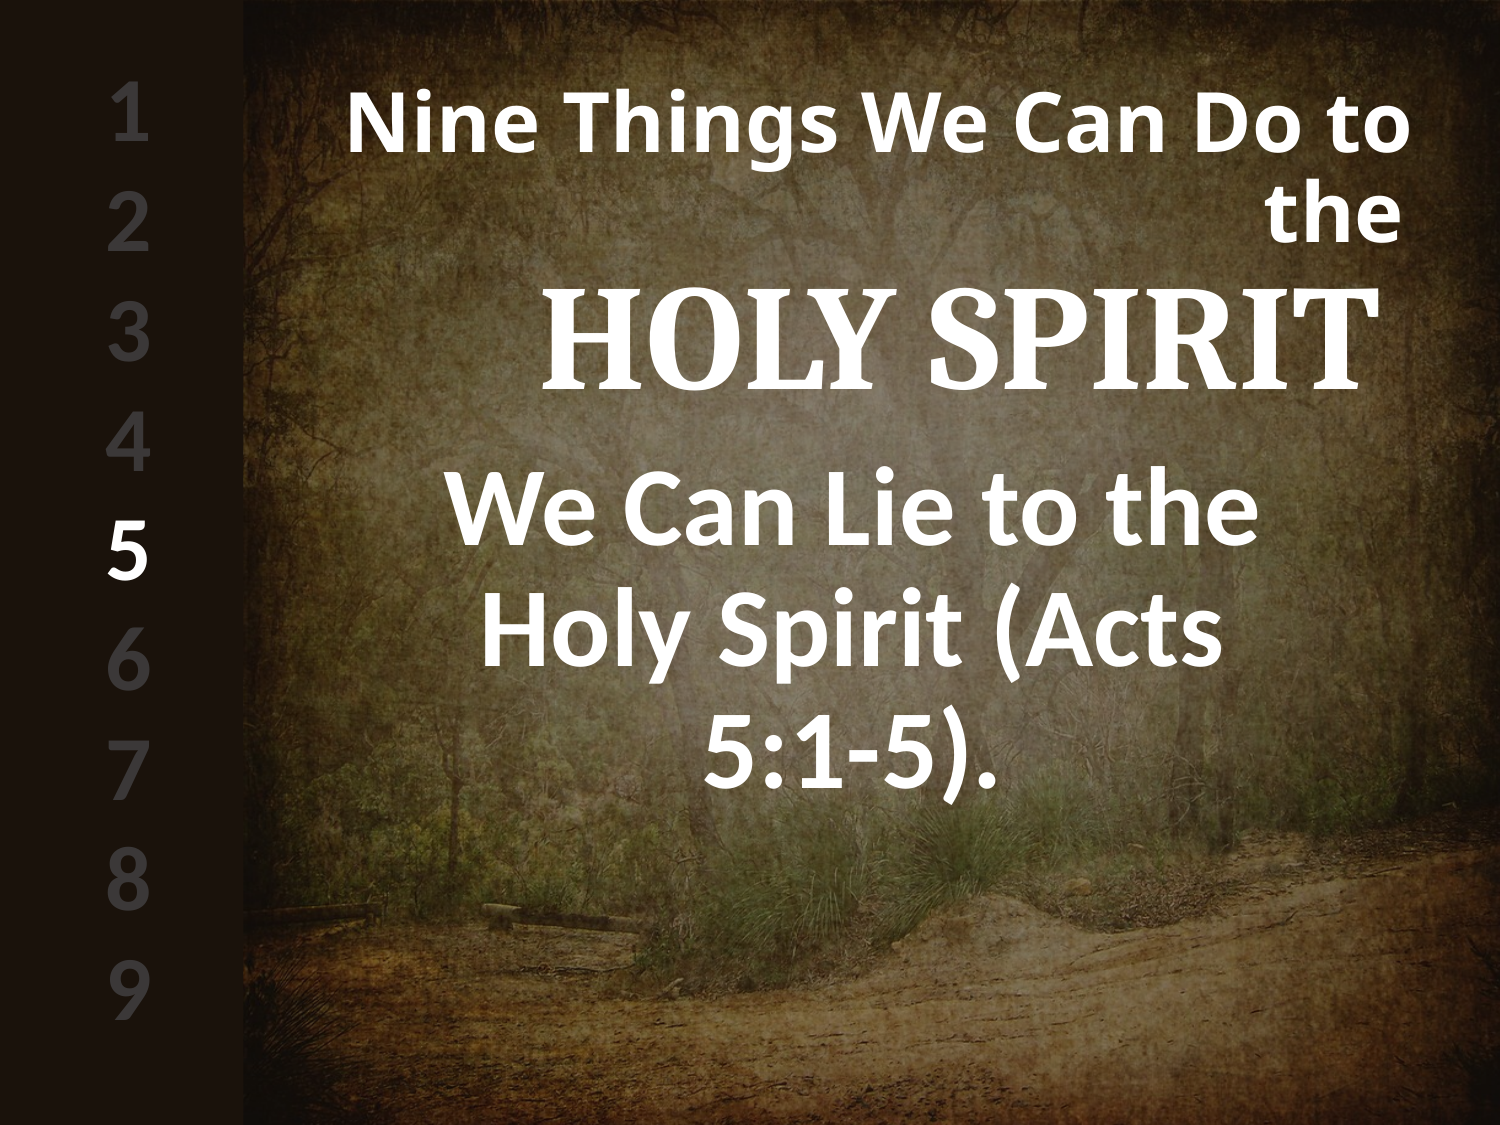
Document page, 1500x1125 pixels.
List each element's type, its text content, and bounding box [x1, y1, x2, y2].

list We Can Lie to the Holy Spirit (Acts 5:1-5). [365, 394, 1340, 866]
title Nine Things We Can Do to the HOLY SPIRIT [294, 73, 1429, 291]
picture [243, 0, 1500, 1125]
text_box 1 2 3 4 5 6 7 8 9 [49, 42, 208, 1047]
